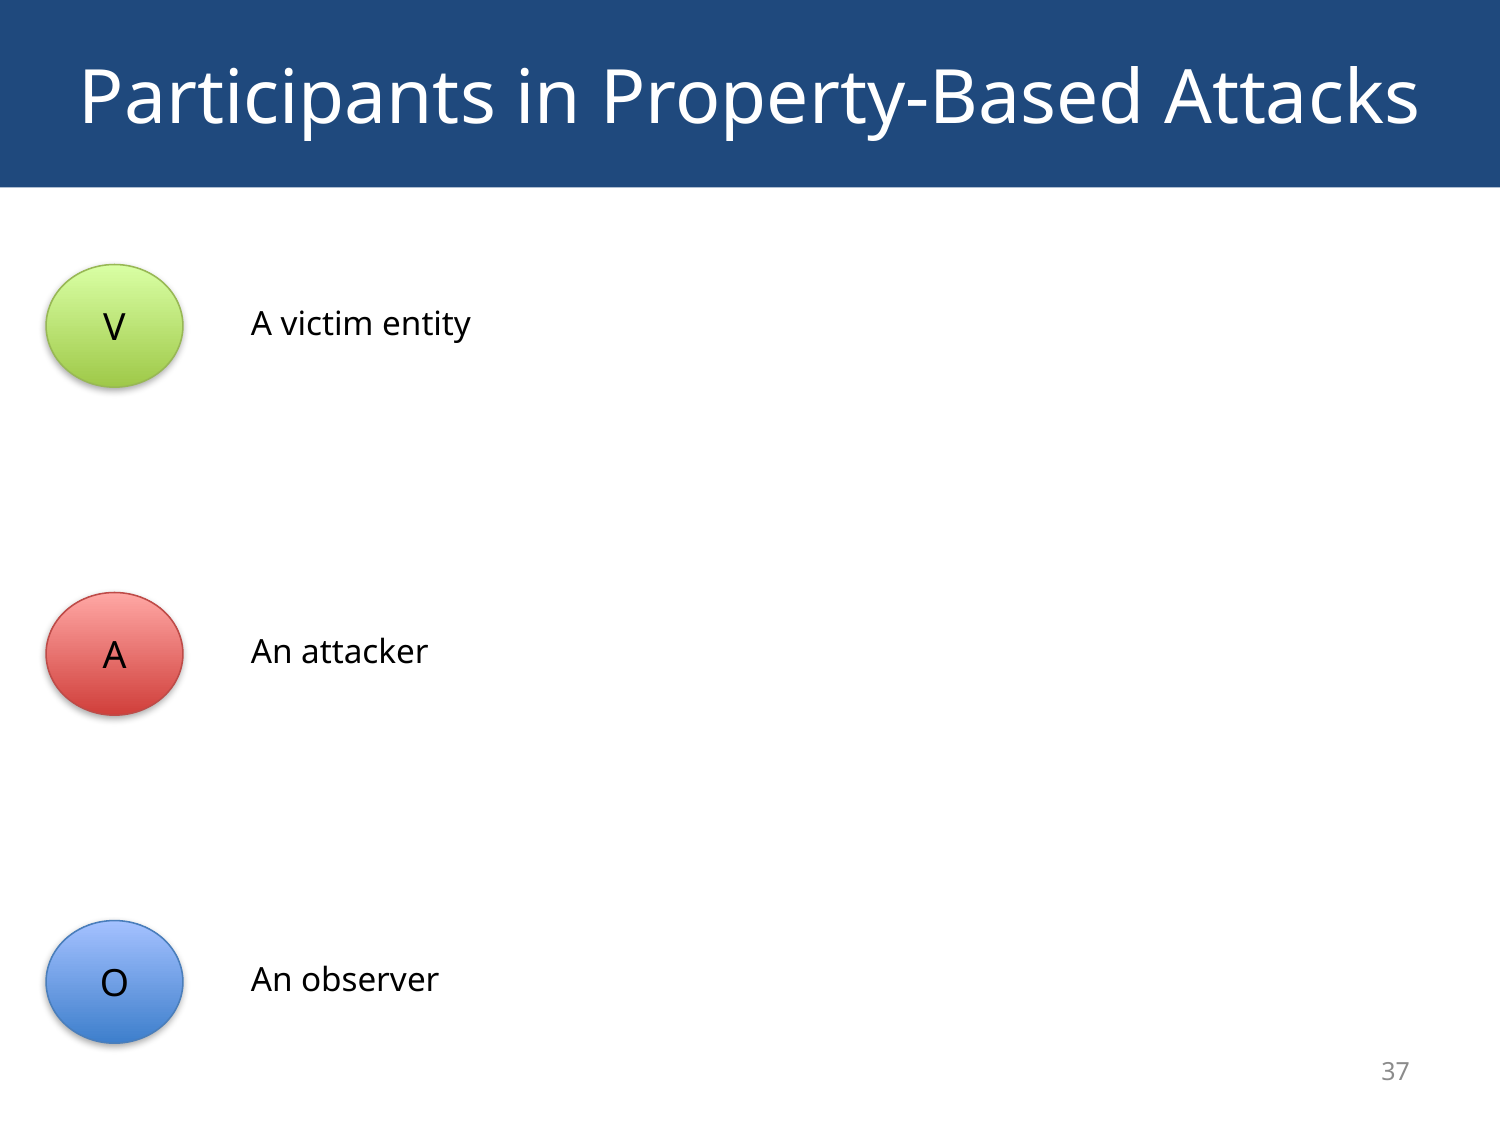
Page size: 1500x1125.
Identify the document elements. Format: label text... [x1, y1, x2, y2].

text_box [45, 592, 894, 716]
title Participants in Property-Based Attacks [0, 0, 1500, 188]
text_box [45, 920, 894, 1044]
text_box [45, 264, 894, 388]
slide_number 37 [1074, 1042, 1425, 1103]
